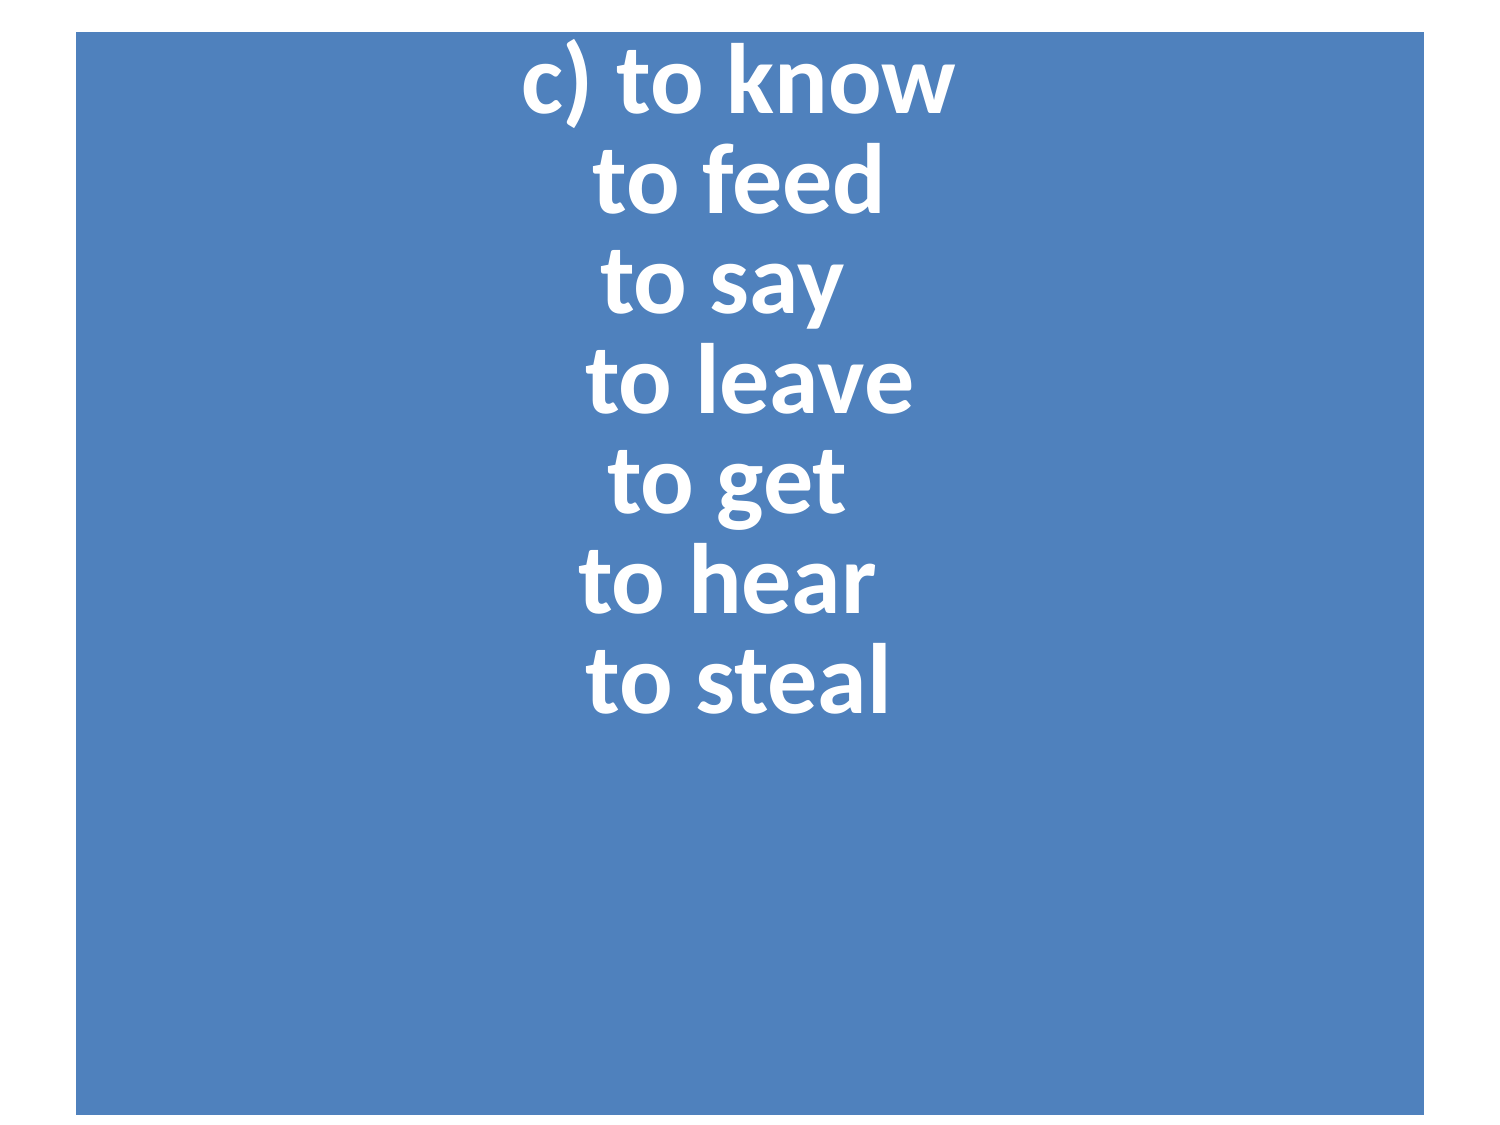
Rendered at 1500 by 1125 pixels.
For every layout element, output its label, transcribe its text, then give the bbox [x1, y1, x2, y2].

table_header c) to know to feed to say to leave to get to hear to steal [76, 32, 1424, 1115]
